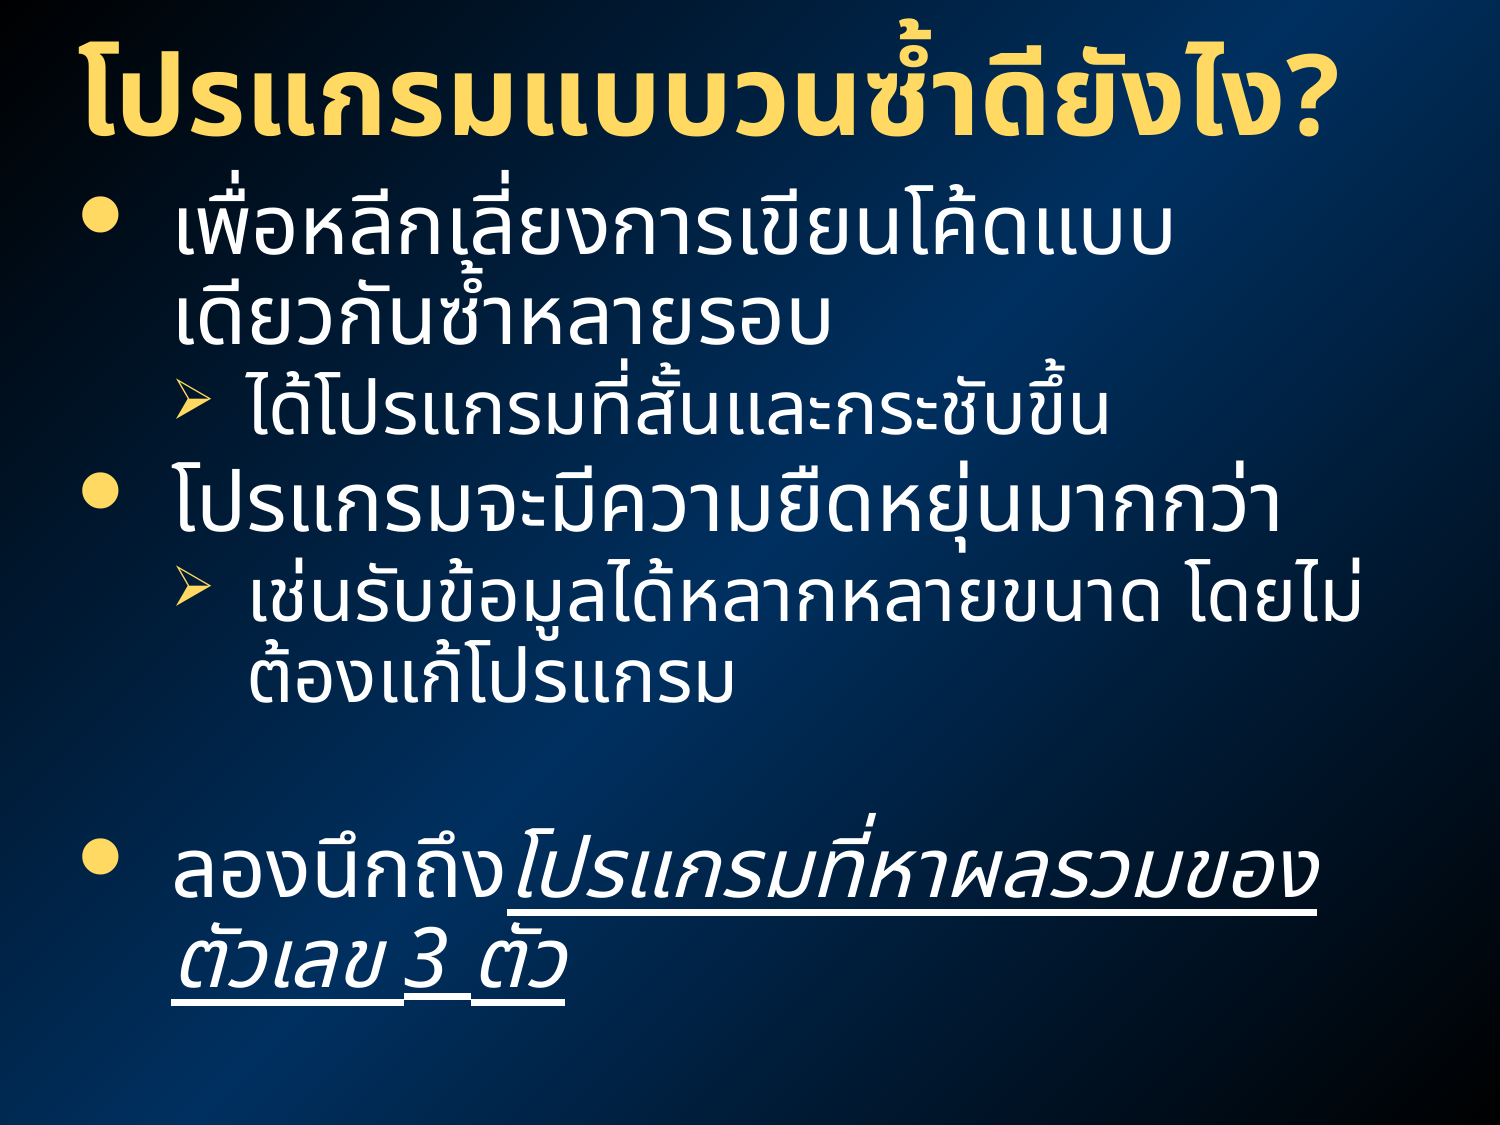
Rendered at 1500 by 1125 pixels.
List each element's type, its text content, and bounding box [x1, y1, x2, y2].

title โปรแกรมแบบวนซ้ำดียังไง? [62, 30, 1440, 168]
list เพื่อหลีกเลี่ยงการเขียนโค้ดแบบเดียวกันซ้ำหลายรอบ ได้โปรแกรมที่สั้นและกระชับขึ้น โปรแกรมจะมีความยืดหยุ่นมากกว่า เช่นรับข้อมูลได้หลากหลายขนาด โดยไม่ต้องแก้โปรแกรม ลองนึกถึงโปรแกรมที่หาผลรวมของตัวเลข 3 ตัว [62, 174, 1439, 761]
